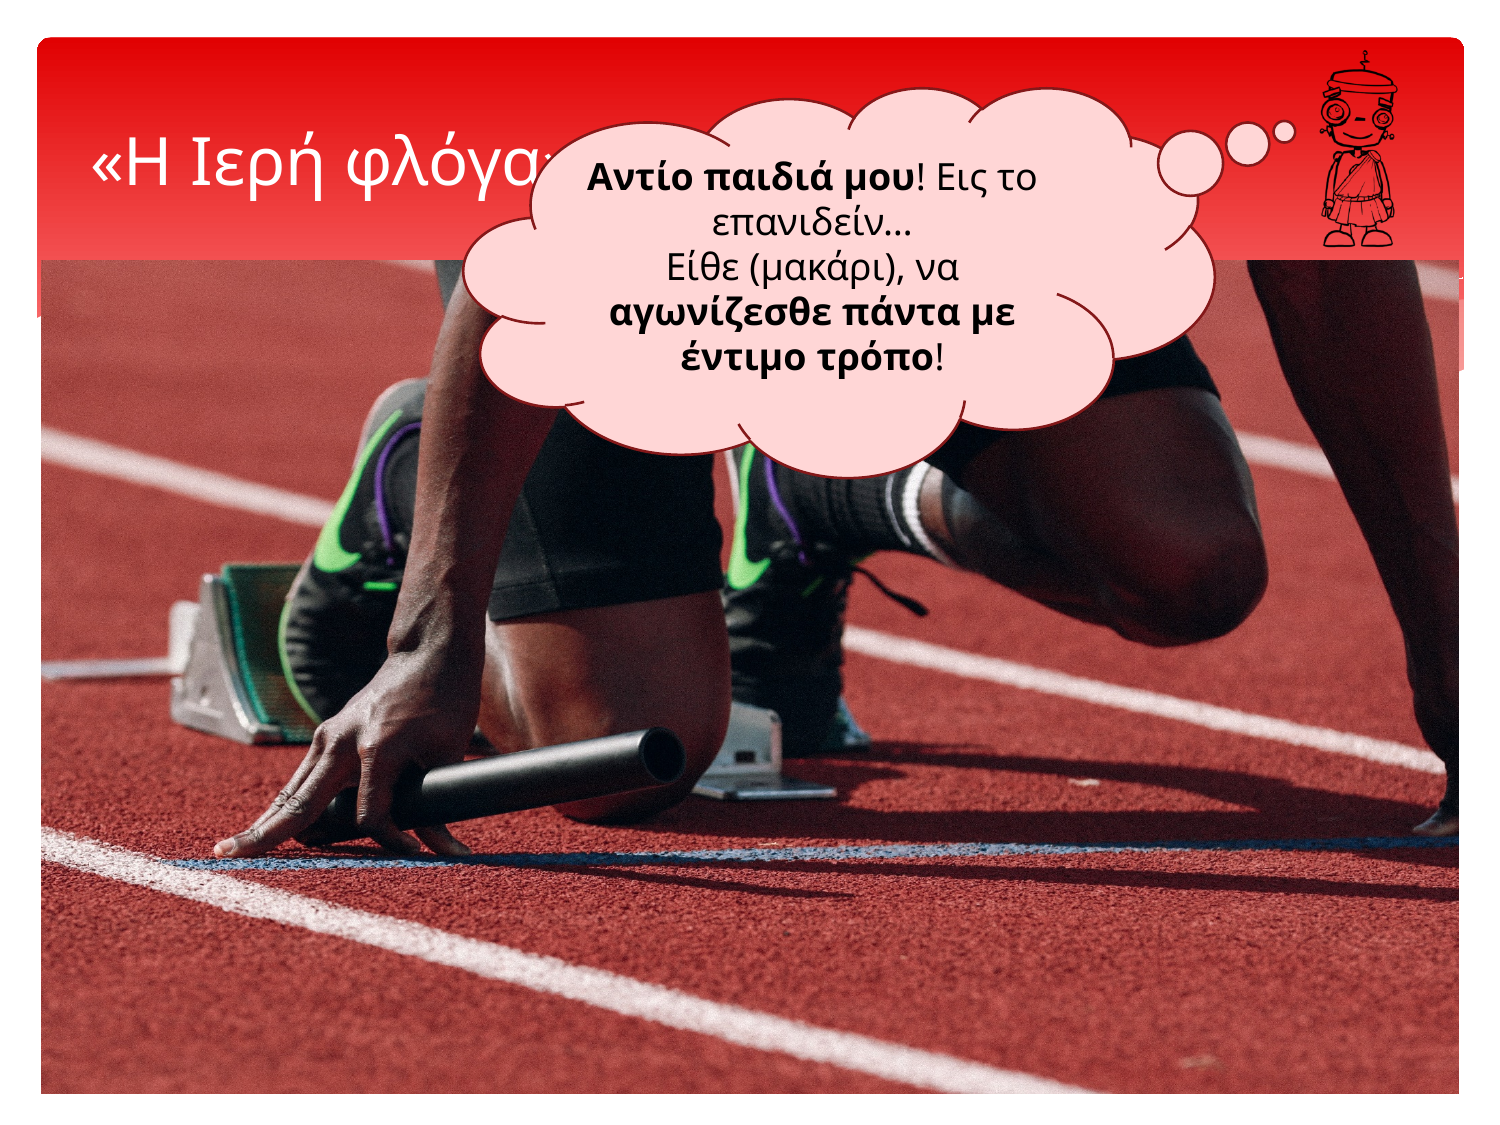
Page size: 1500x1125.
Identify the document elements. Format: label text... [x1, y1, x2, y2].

title «Η Ιερή φλόγα» [75, 55, 1225, 259]
text_box Αντίο παιδιά μου! Εις το επανιδείν… Είθε (μακάρι), να αγωνίζεσθε πάντα με έντιμο τρόπο! [463, 86, 1225, 259]
picture [41, 7, 1483, 1095]
